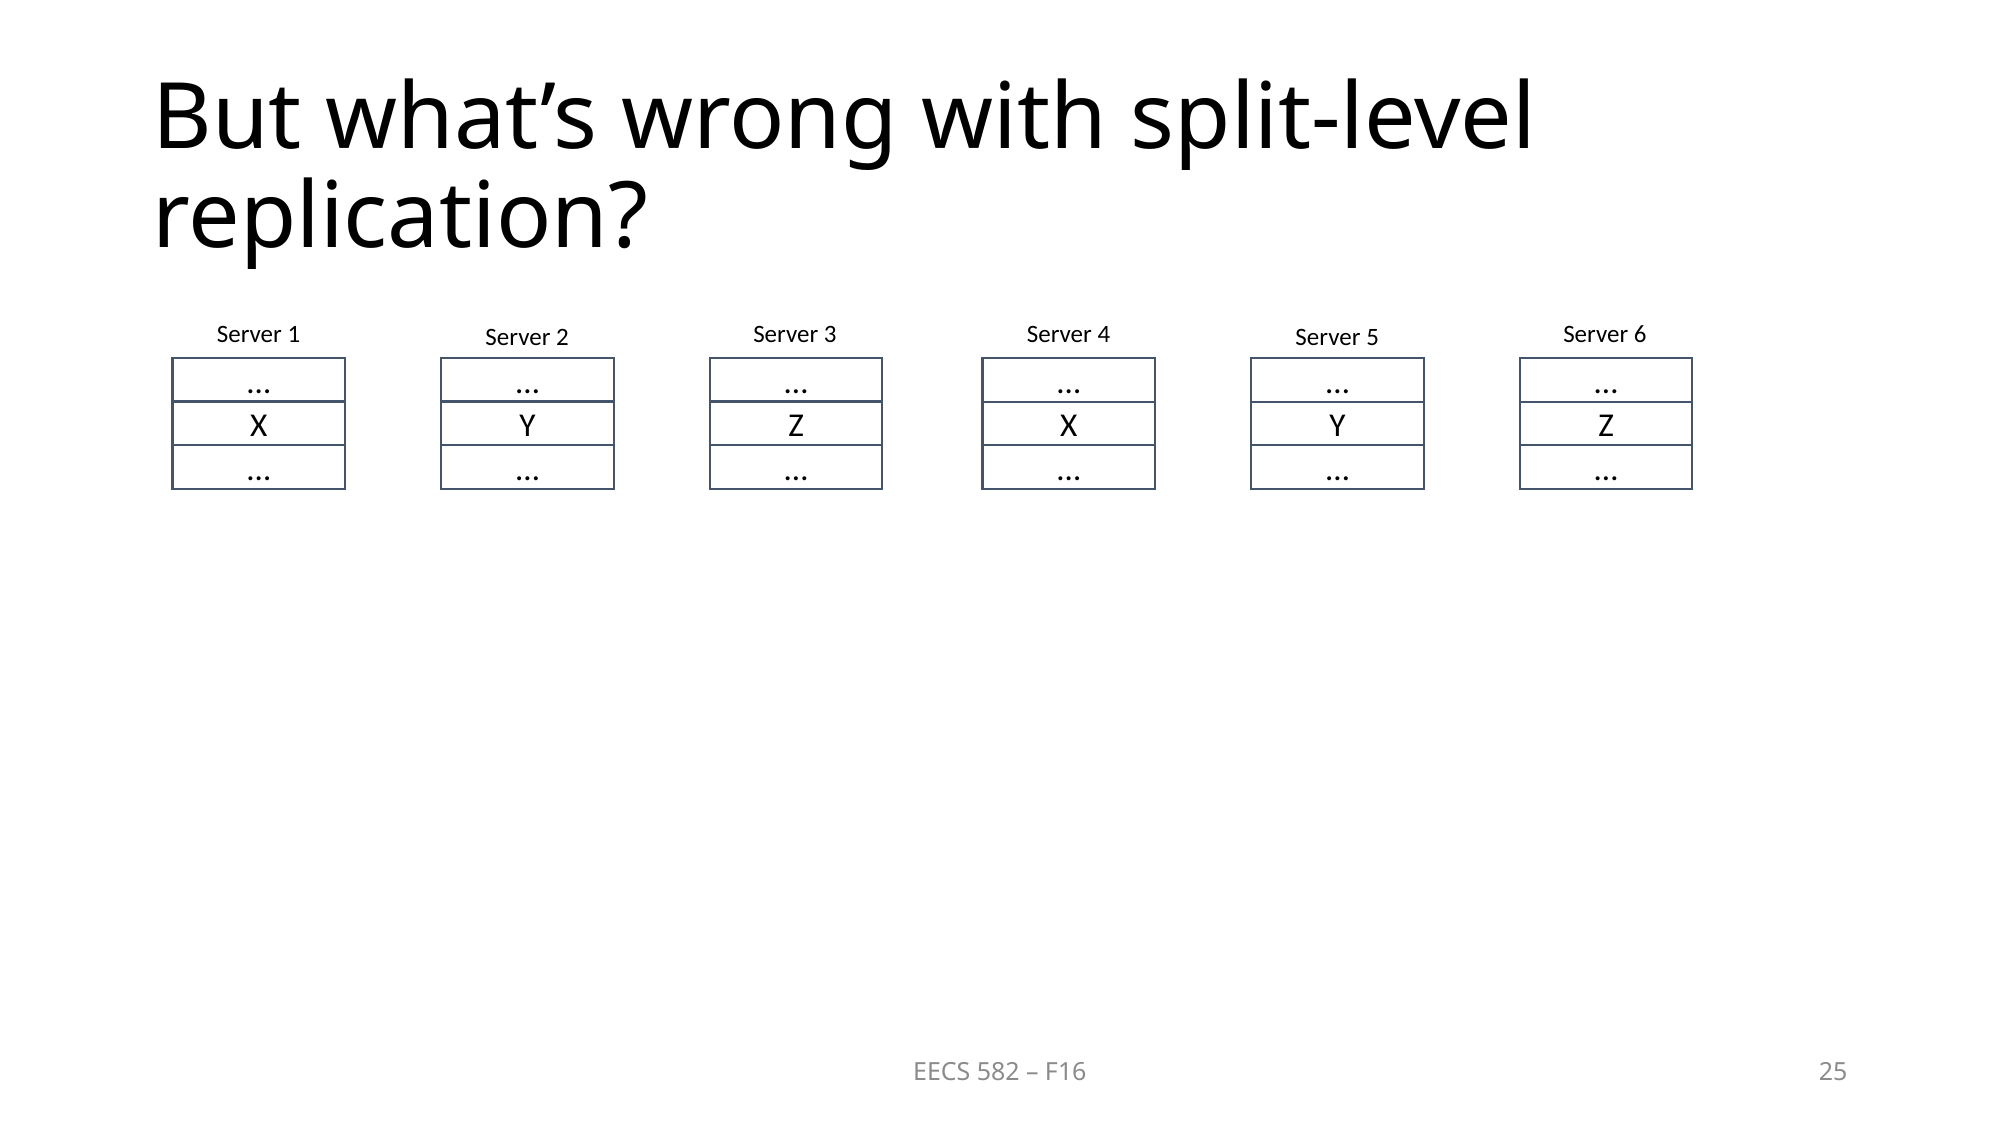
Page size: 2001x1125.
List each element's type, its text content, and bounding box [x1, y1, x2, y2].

text_box … [981, 444, 1156, 490]
text_box … [981, 357, 1156, 401]
text_box … [1250, 357, 1425, 401]
footer EECS 582 – F16 [662, 1042, 1338, 1103]
text_box … [709, 444, 883, 490]
text_box … [440, 444, 615, 490]
text_box … [171, 357, 346, 401]
text_box … [171, 444, 346, 490]
text_box X [981, 401, 1156, 444]
text_box … [1519, 444, 1693, 490]
text_box Server 6 [1548, 310, 1662, 355]
text_box Server 5 [1280, 312, 1395, 358]
text_box … [709, 357, 883, 401]
text_box Server 2 [470, 312, 585, 358]
slide_number 25 [1412, 1042, 1863, 1103]
text_box X [171, 401, 346, 444]
text_box Server 4 [1012, 310, 1126, 356]
text_box … [1250, 444, 1425, 490]
text_box Server 1 [202, 310, 316, 355]
text_box Z [709, 401, 883, 444]
text_box … [1519, 357, 1693, 401]
title But what’s wrong with split-level replication? [137, 59, 1863, 278]
text_box Y [1250, 401, 1425, 444]
text_box … [440, 357, 615, 401]
text_box Y [440, 401, 615, 444]
text_box Server 3 [738, 310, 852, 355]
text_box Z [1519, 401, 1693, 444]
